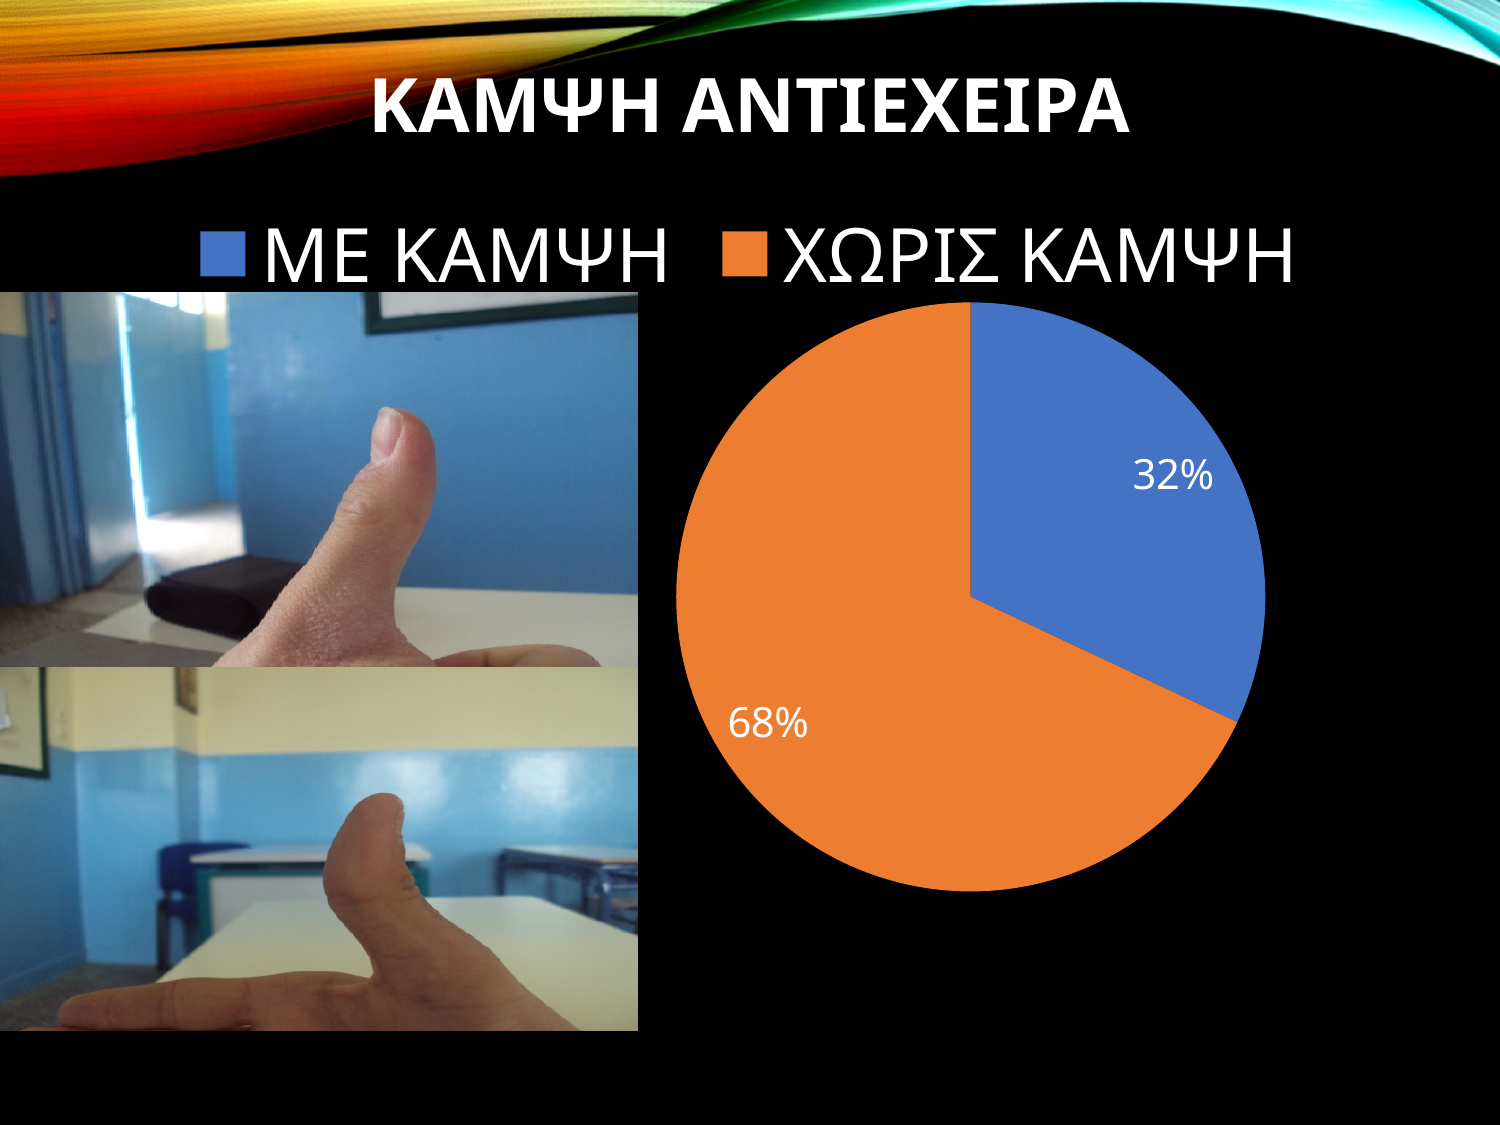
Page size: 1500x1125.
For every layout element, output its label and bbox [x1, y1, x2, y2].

chart [0, 0, 1500, 1125]
